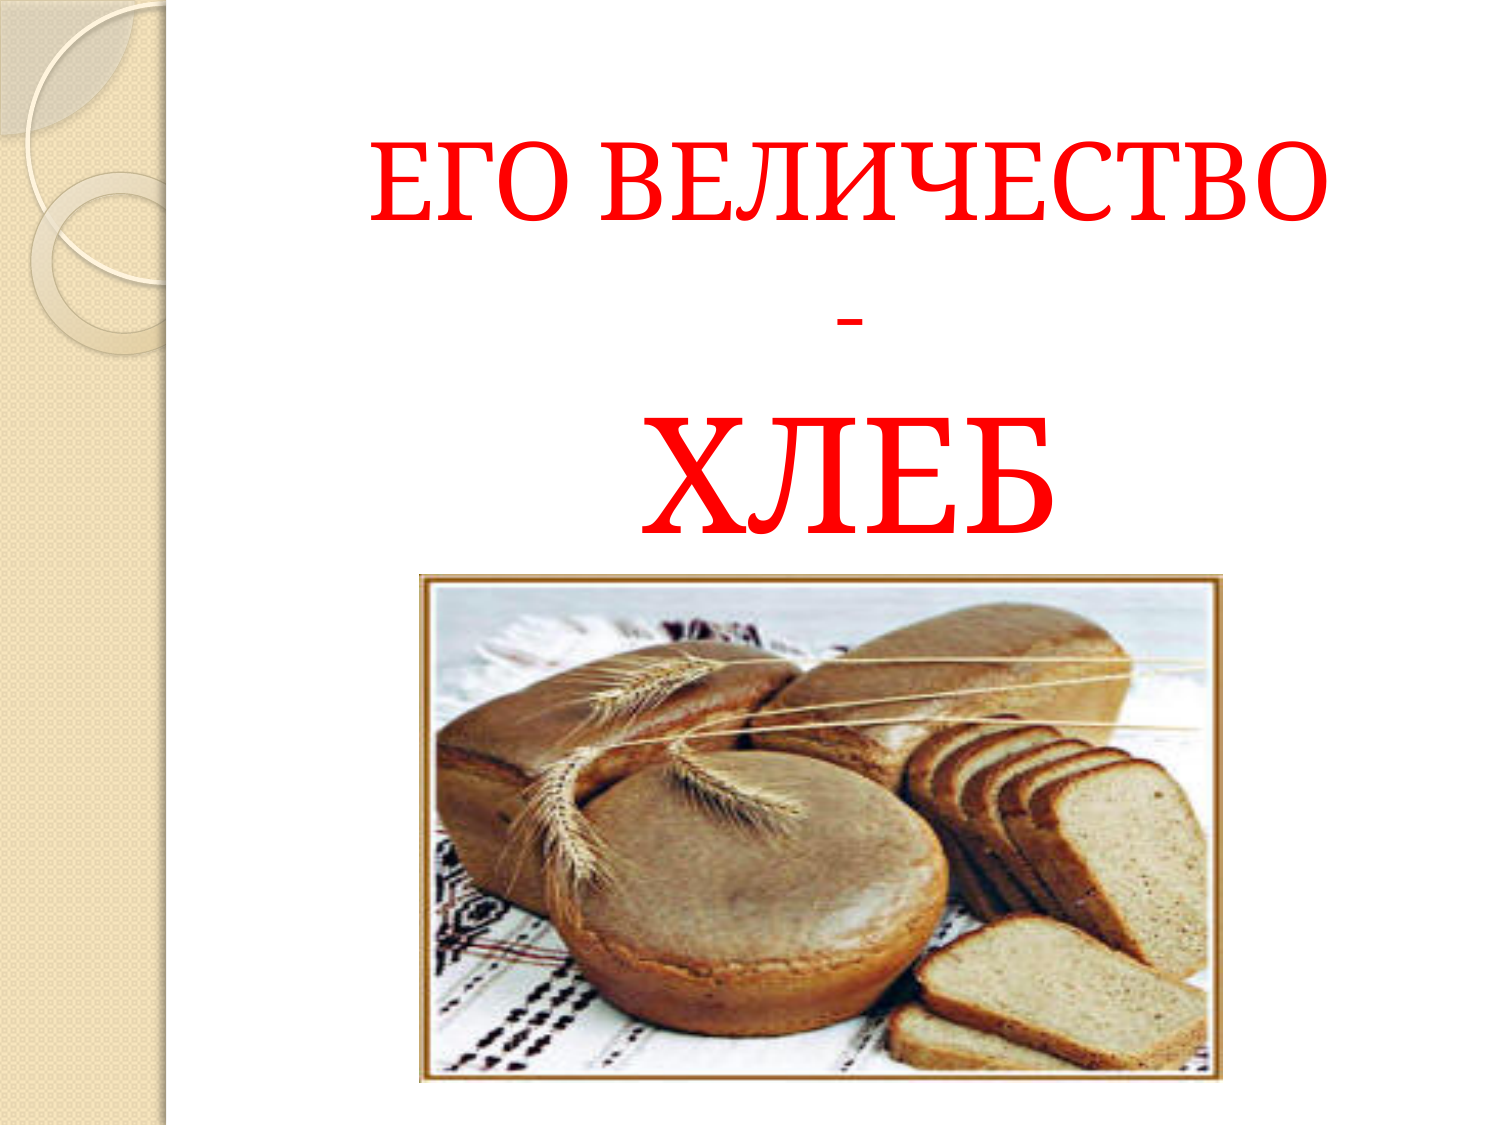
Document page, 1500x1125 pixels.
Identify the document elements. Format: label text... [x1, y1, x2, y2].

title ЕГО ВЕЛИЧЕСТВО - ХЛЕБ [235, 19, 1466, 575]
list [418, 574, 1223, 1083]
